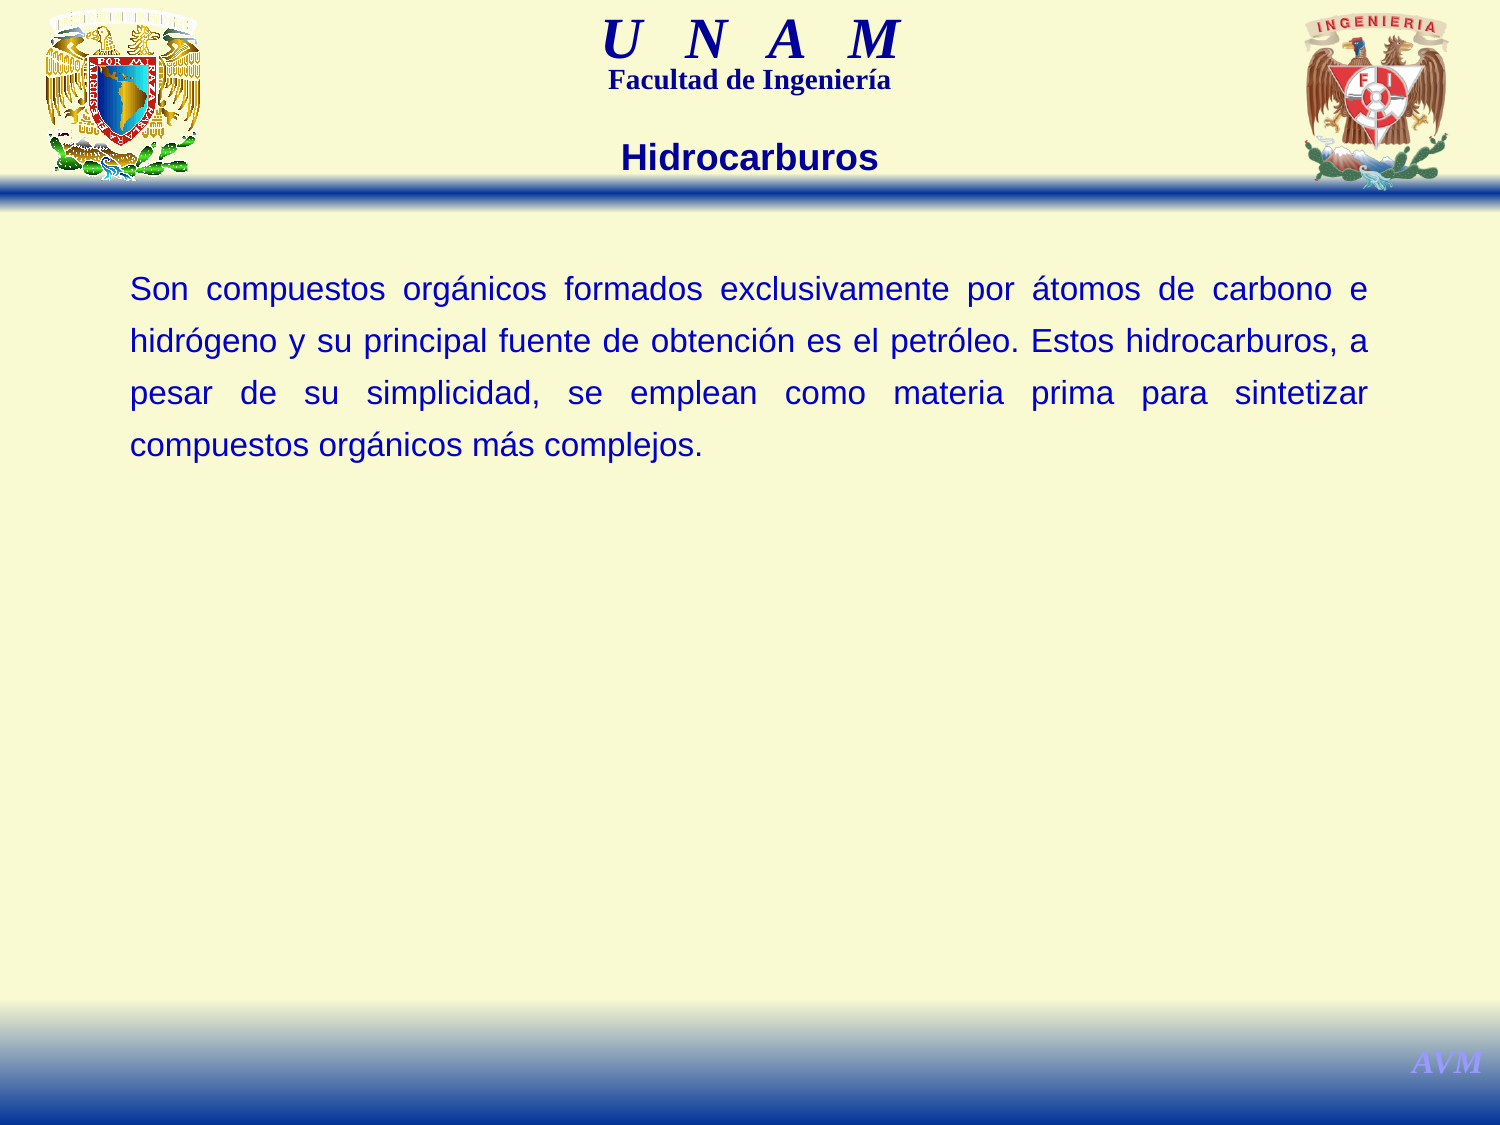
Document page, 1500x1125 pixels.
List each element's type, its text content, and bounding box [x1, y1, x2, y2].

text_box Son compuestos orgánicos formados exclusivamente por átomos de carbono e hidrógeno y su principal fuente de obtención es el petróleo. Estos hidrocarburos, a pesar de su simplicidad, se emplean como materia prima para sintetizar compuestos orgánicos más complejos. [115, 248, 1385, 471]
picture [1299, 5, 1453, 198]
picture [46, 8, 200, 181]
text_box Hidrocarburos [605, 125, 894, 186]
